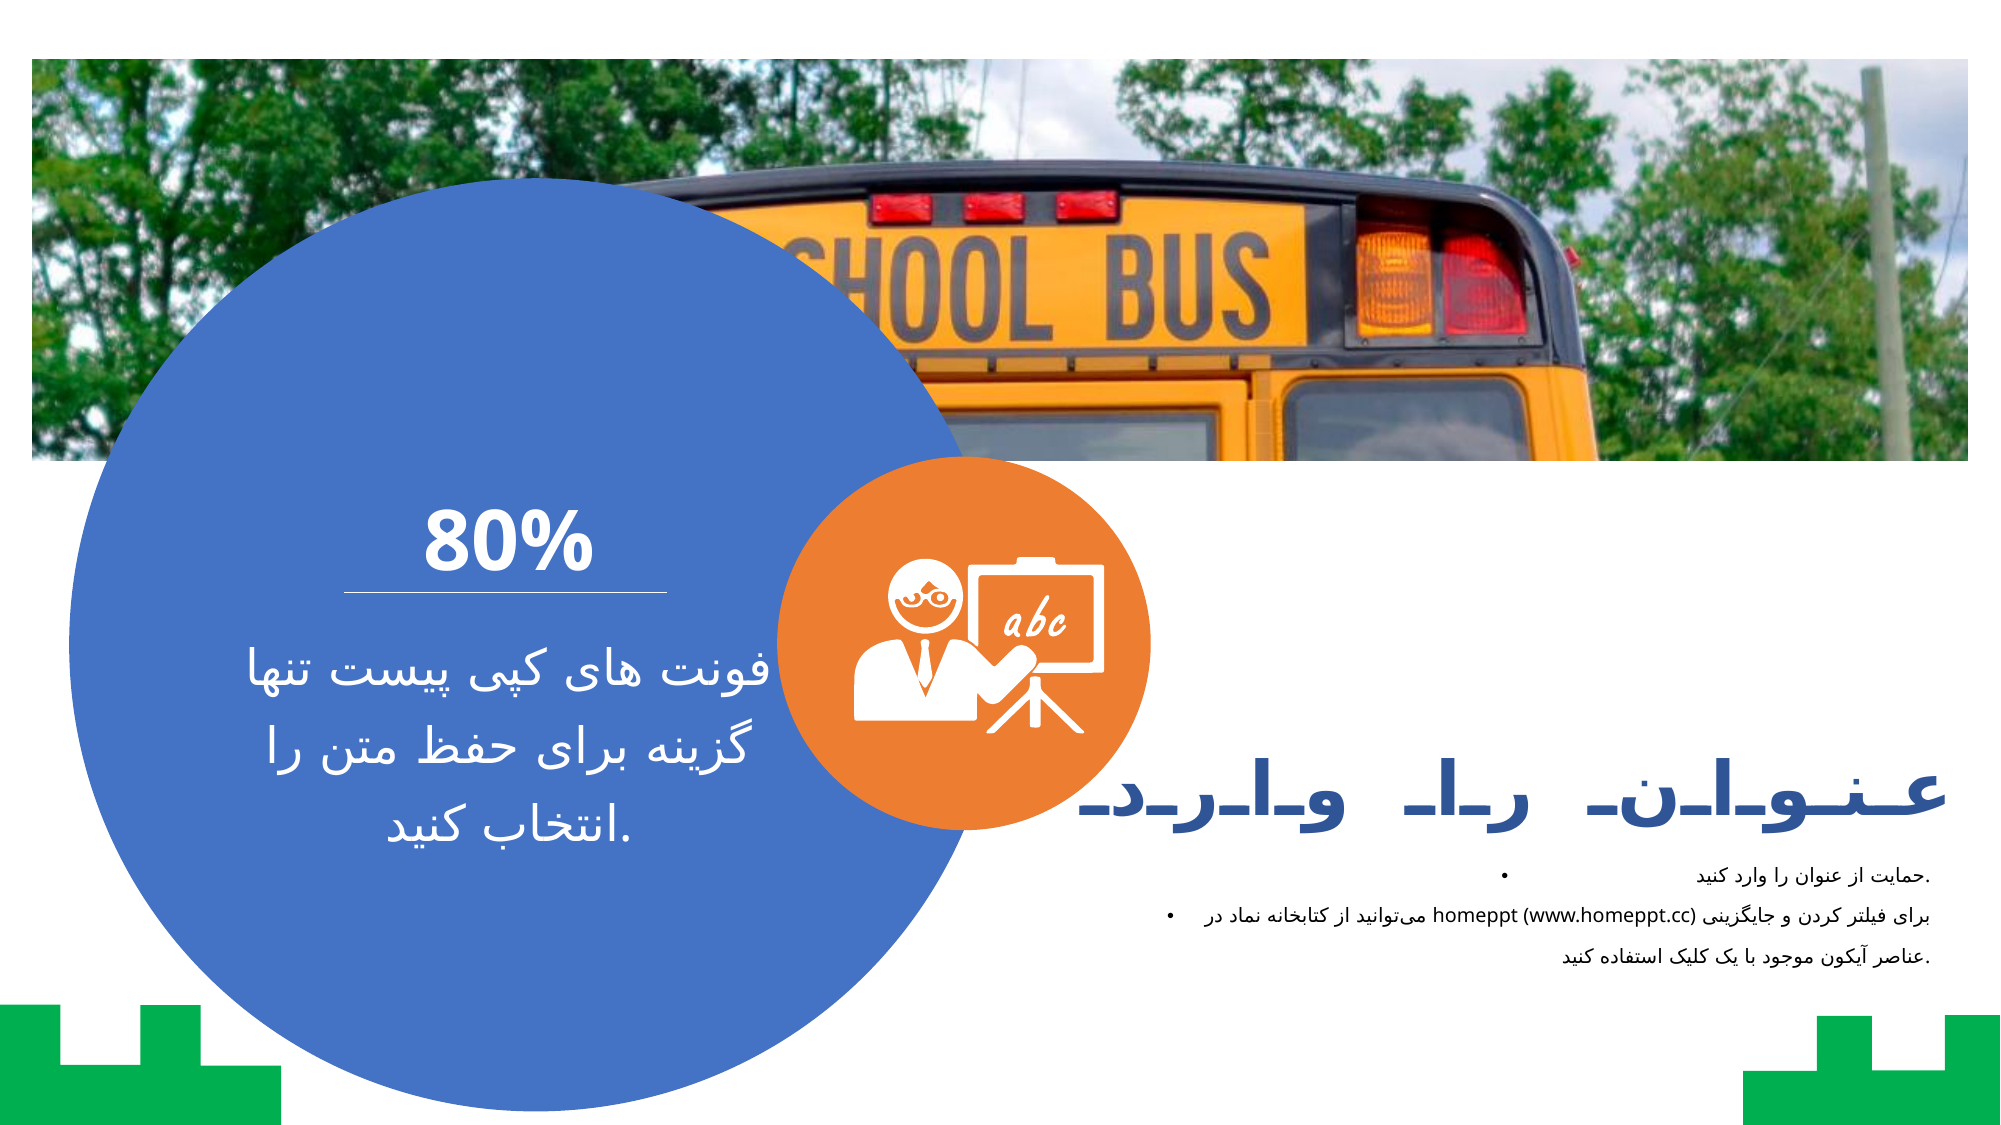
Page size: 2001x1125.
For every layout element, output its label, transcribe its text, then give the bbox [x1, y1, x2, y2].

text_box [221, 478, 798, 701]
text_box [854, 557, 1105, 734]
picture [32, 59, 1968, 461]
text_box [0, 1004, 2000, 1125]
text_box عنوان را وارد کنید [1165, 731, 1968, 838]
text_box حمایت از عنوان را وارد کنید. می‌توانید از کتابخانه نماد در homeppt (www.homeppt.cc) برای فیلتر کردن و جایگزینی عناصر آیکون موجود با یک کلیک استفاده کنید. [1151, 840, 1946, 980]
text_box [69, 178, 1151, 1004]
